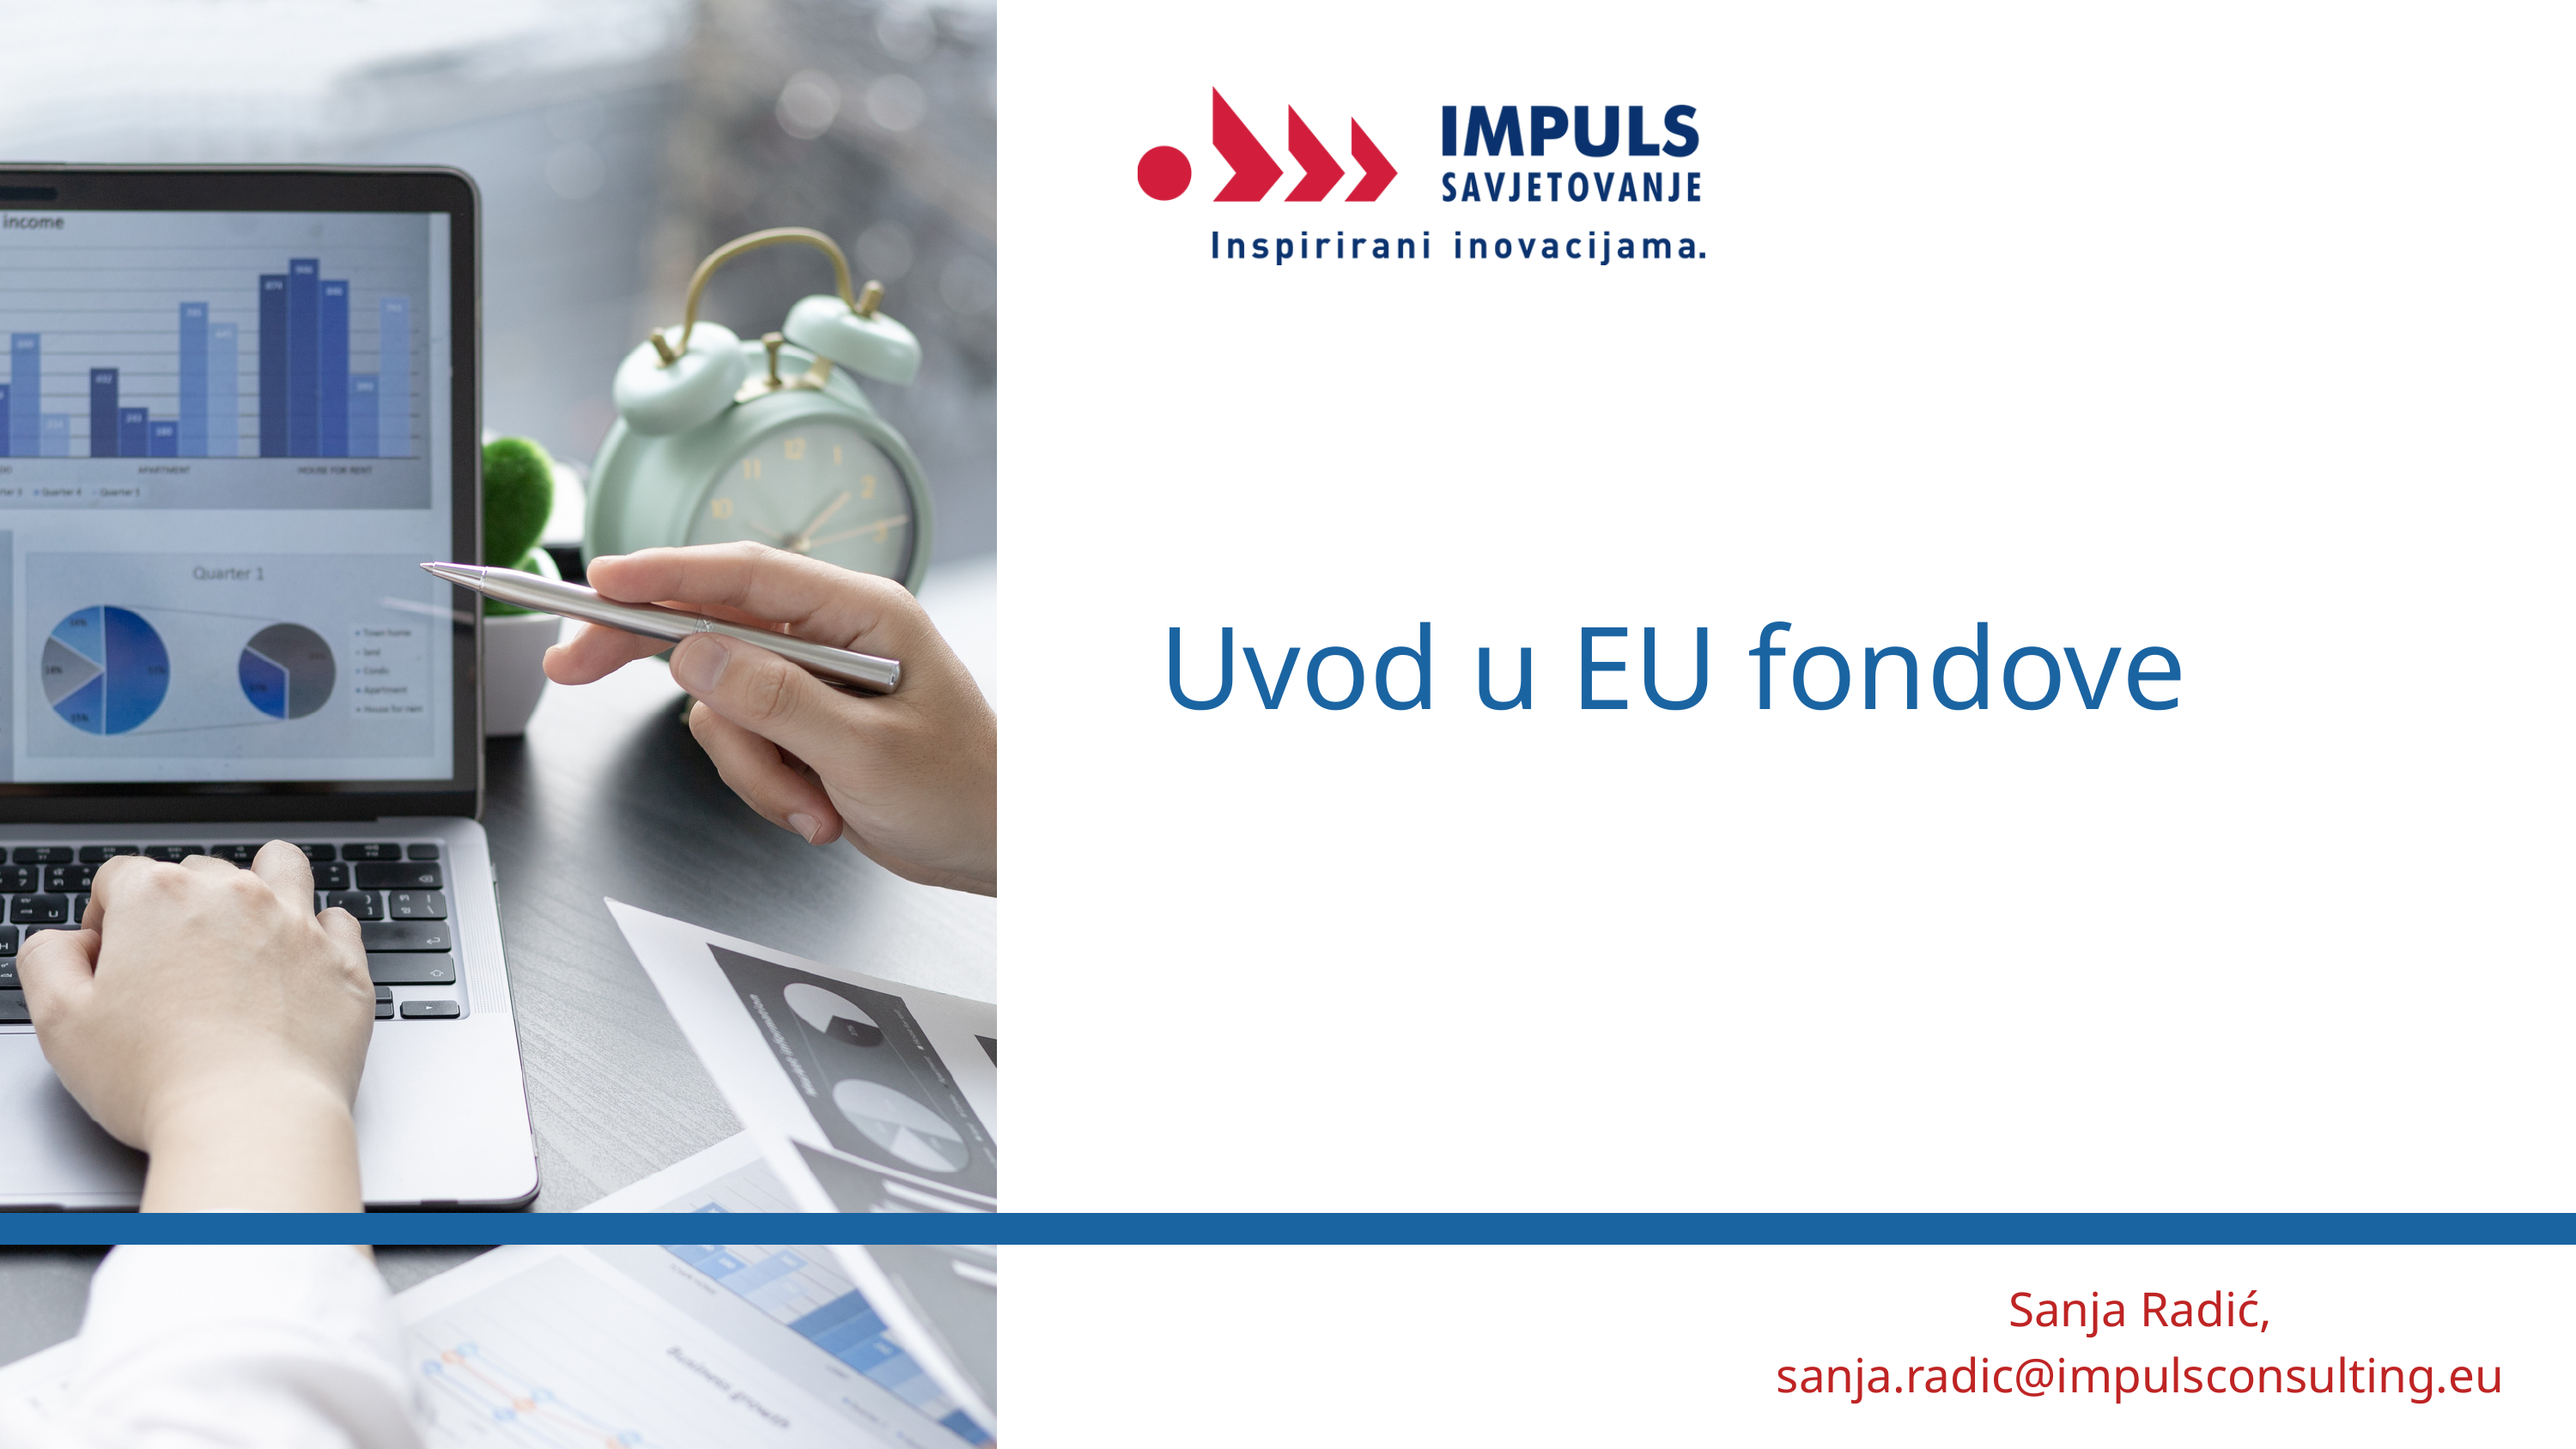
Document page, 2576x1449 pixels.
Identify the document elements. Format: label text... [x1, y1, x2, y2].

text_box Uvod u EU fondove [1159, 572, 2576, 732]
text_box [0, 0, 998, 1449]
text_box Sanja Radić, sanja.radic@impulsconsulting.eu [1704, 1270, 2576, 1449]
text_box [1137, 86, 1705, 265]
text_box [1000, 1213, 2576, 1245]
